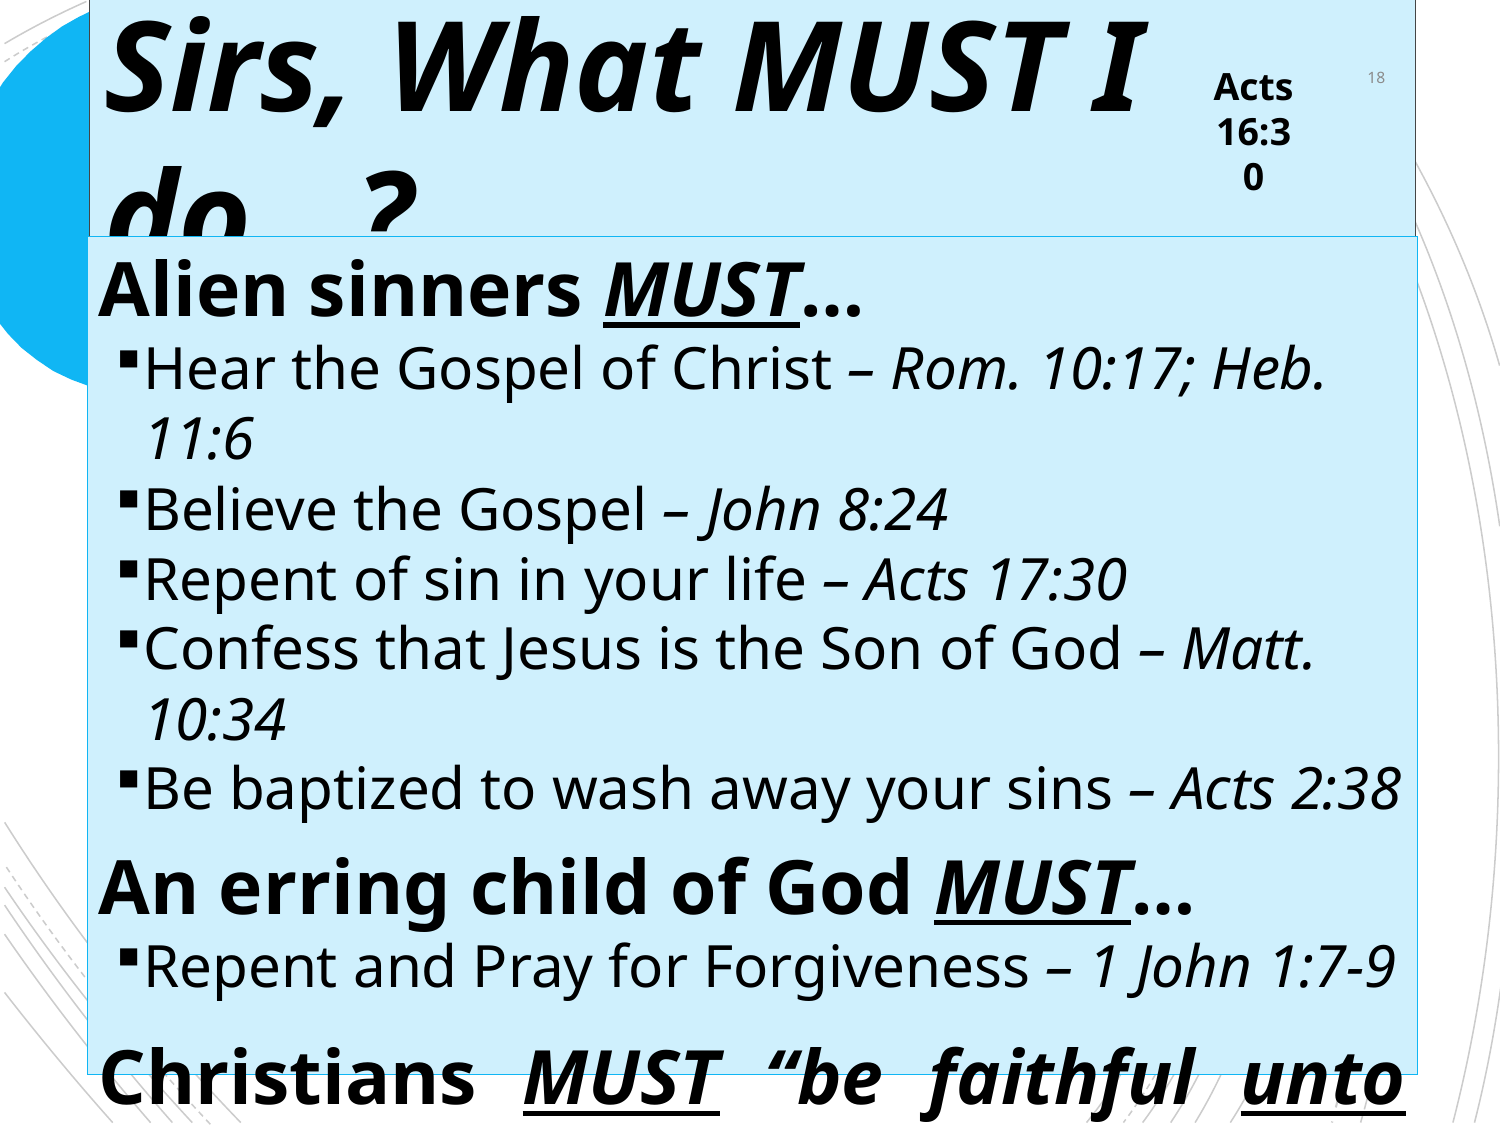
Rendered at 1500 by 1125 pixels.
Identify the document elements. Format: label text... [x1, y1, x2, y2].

list Alien sinners MUST… Hear the Gospel of Christ – Rom. 10:17; Heb. 11:6 Believe the Gospel – John 8:24 Repent of sin in your life – Acts 17:30 Confess that Jesus is the Son of God – Matt. 10:34 Be baptized to wash away your sins – Acts 2:38 An erring child of God MUST… Repent and Pray for Forgiveness – 1 John 1:7-9 Christians MUST “be faithful unto death” Endure sufferings to gain the crown – Rev. 2:10 [87, 236, 1418, 1075]
text_box Sirs, What MUST I do…? [89, 0, 1416, 236]
slide_number 18 [1288, 52, 1401, 105]
text_box Acts 16:30 [1194, 55, 1313, 206]
text_box [80, 947, 87, 1064]
